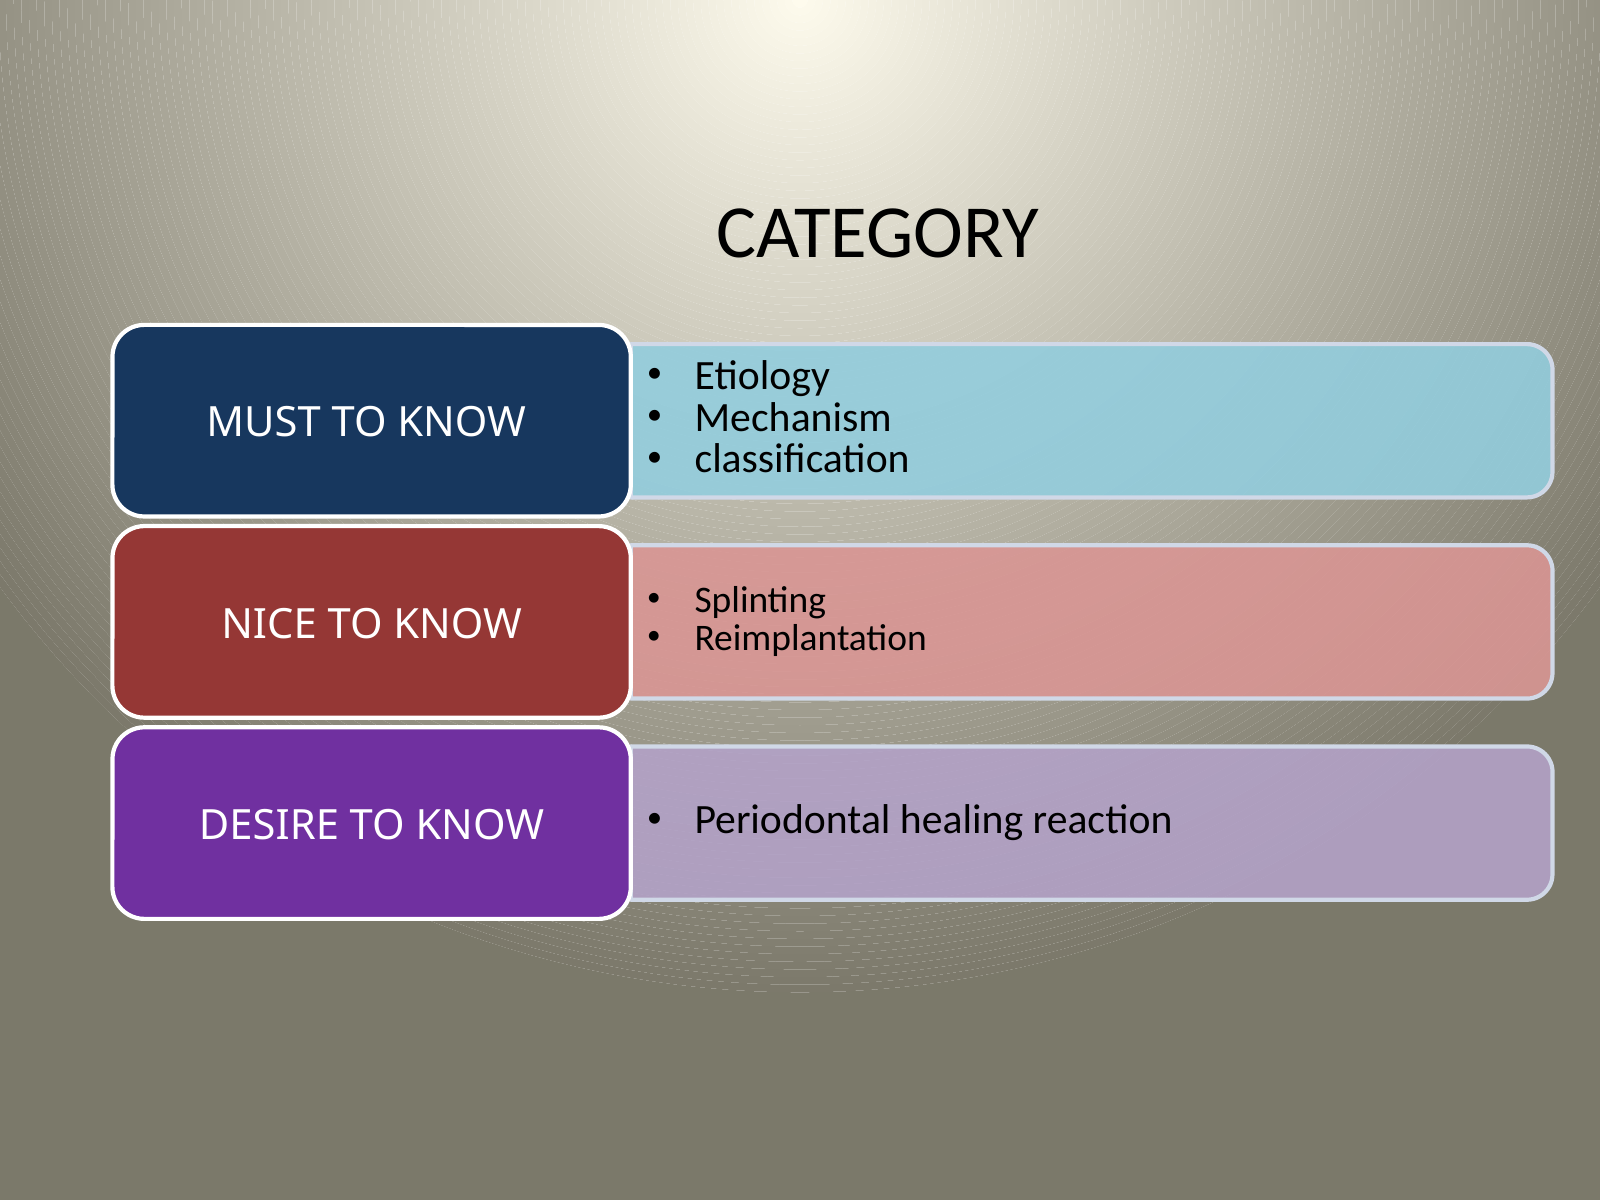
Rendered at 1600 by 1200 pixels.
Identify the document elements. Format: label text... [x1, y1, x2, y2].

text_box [112, 324, 1553, 920]
text_box CATEGORY [702, 174, 1055, 280]
